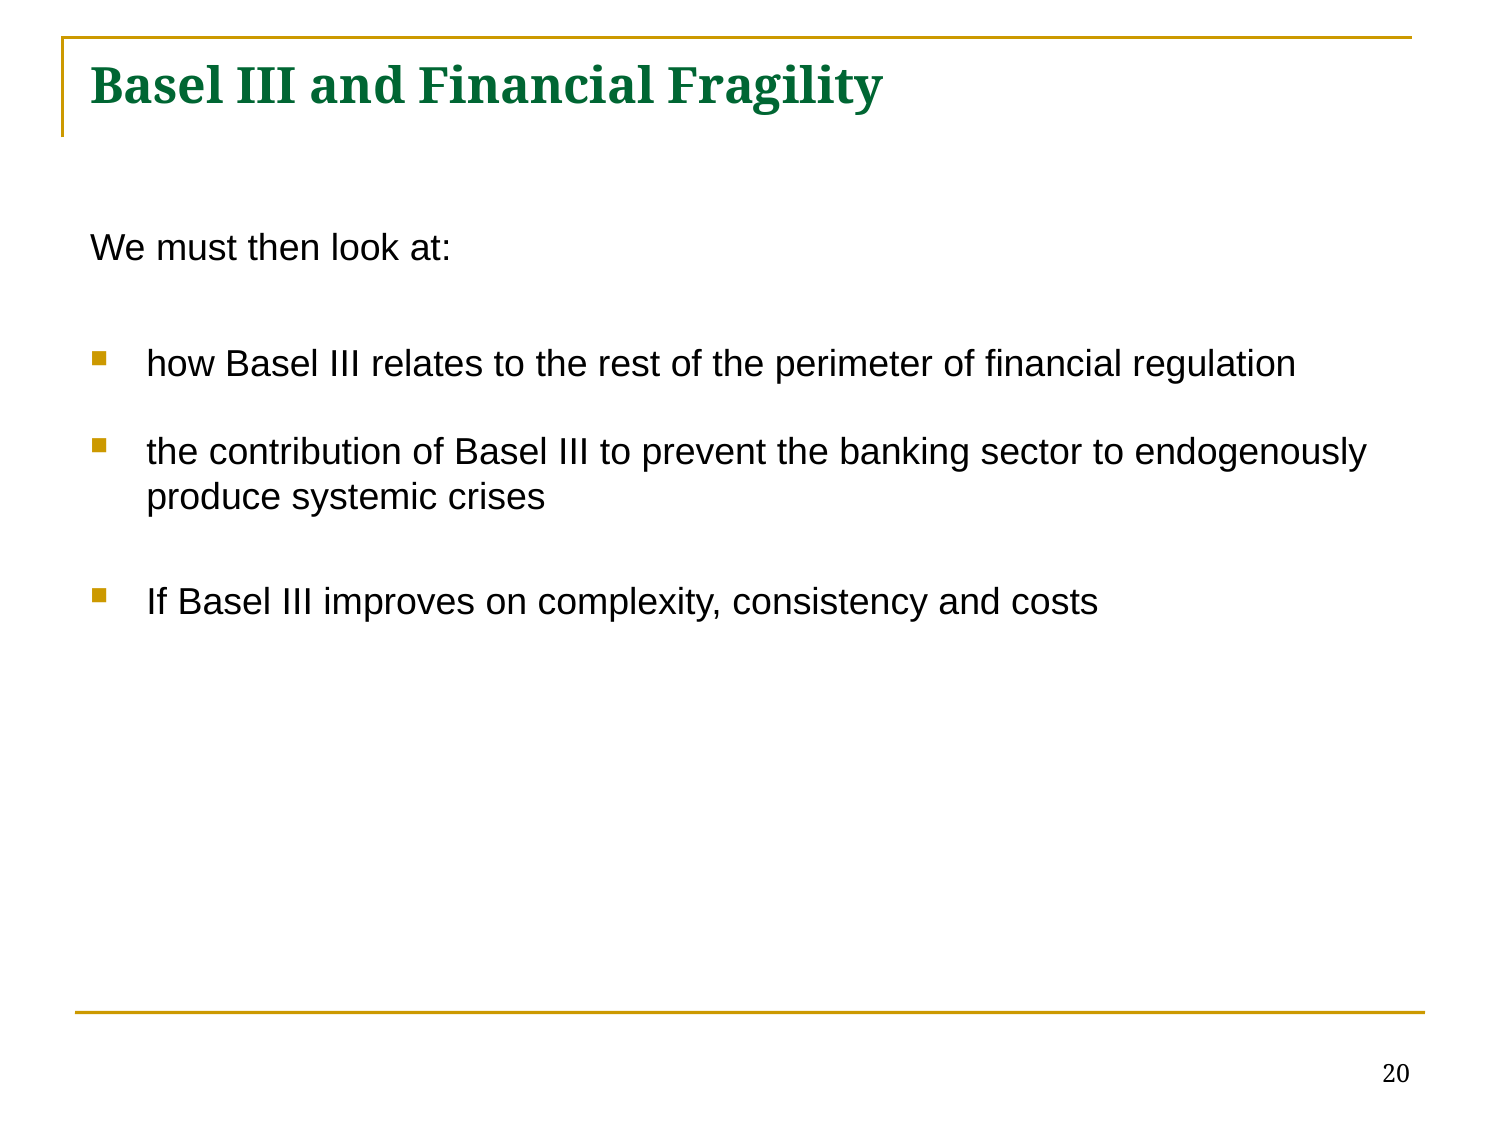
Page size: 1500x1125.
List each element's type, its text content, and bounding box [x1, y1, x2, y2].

slide_number 20 [1074, 1023, 1426, 1100]
list We must then look at: how Basel III relates to the rest of the perimeter of financial regulation the contribution of Basel III to prevent the banking sector to endogenously produce systemic crises If Basel III improves on complexity, consistency and costs [74, 162, 1426, 1013]
title Basel III and Financial Fragility [74, 45, 1426, 138]
